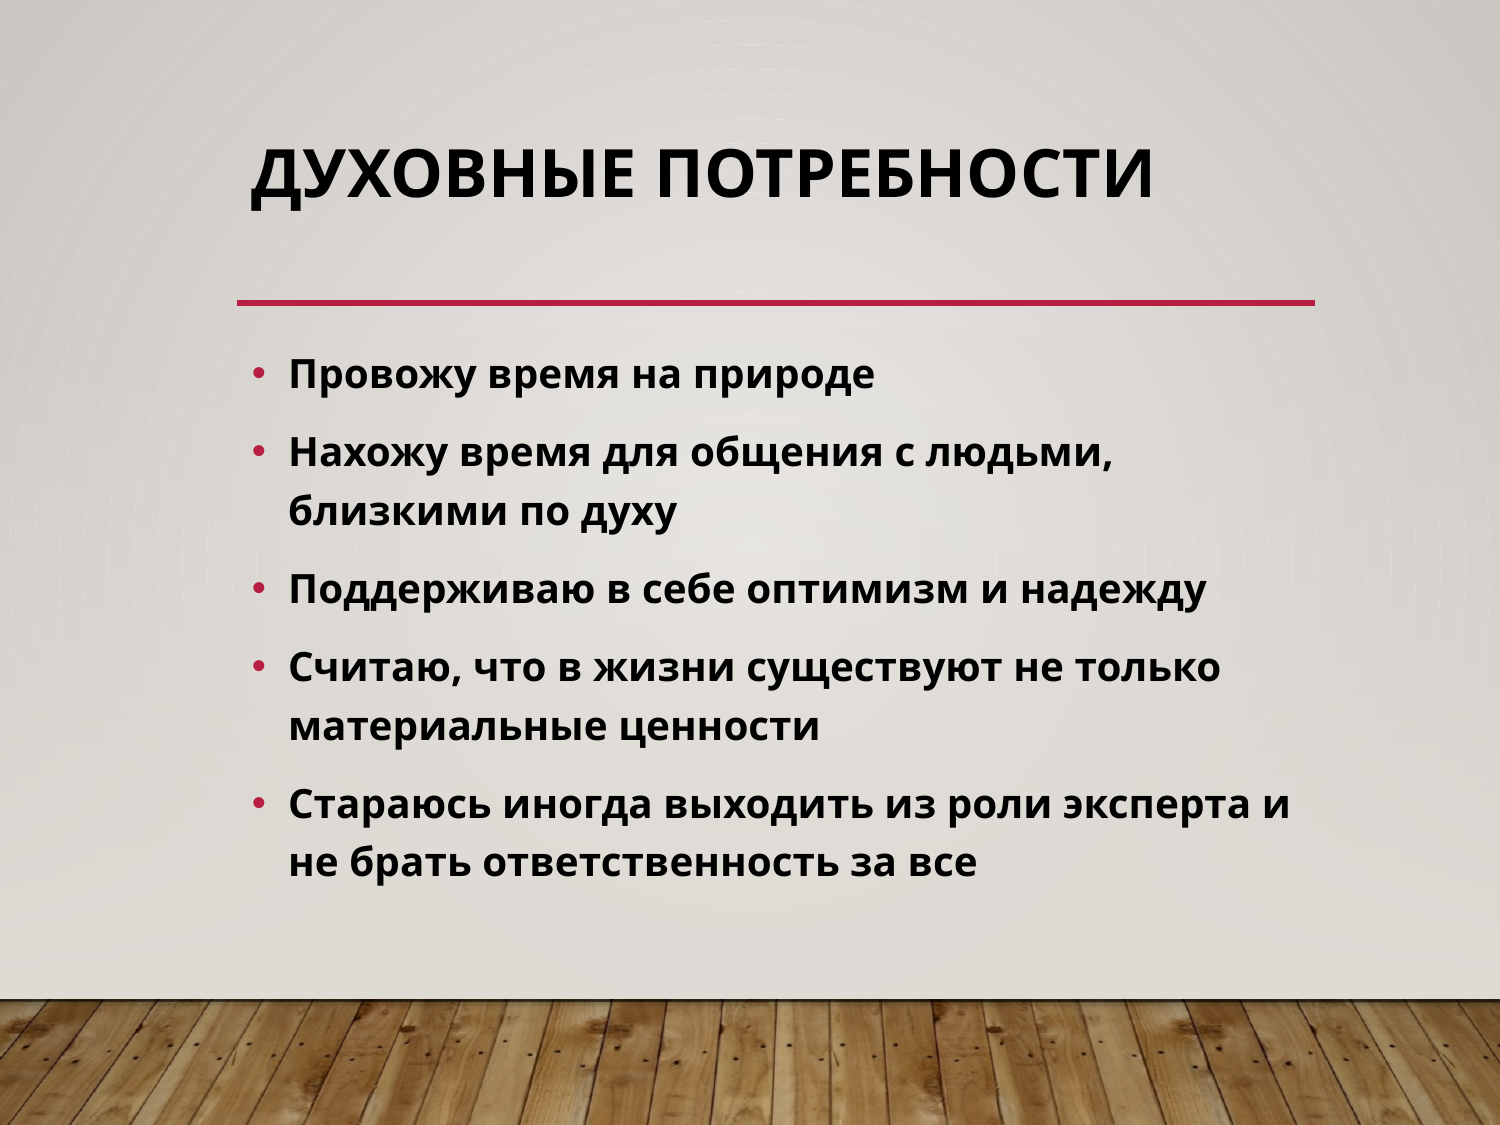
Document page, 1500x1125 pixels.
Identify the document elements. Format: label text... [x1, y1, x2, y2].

title Духовные потребности [236, 131, 1315, 305]
picture [0, 999, 1500, 1125]
list Провожу время на природе Нахожу время для общения с людьми, близкими по духу Поддерживаю в себе оптимизм и надежду Считаю, что в жизни существуют не только материальные ценности Стараюсь иногда выходить из роли эксперта и не брать ответственность за все [236, 330, 1315, 897]
